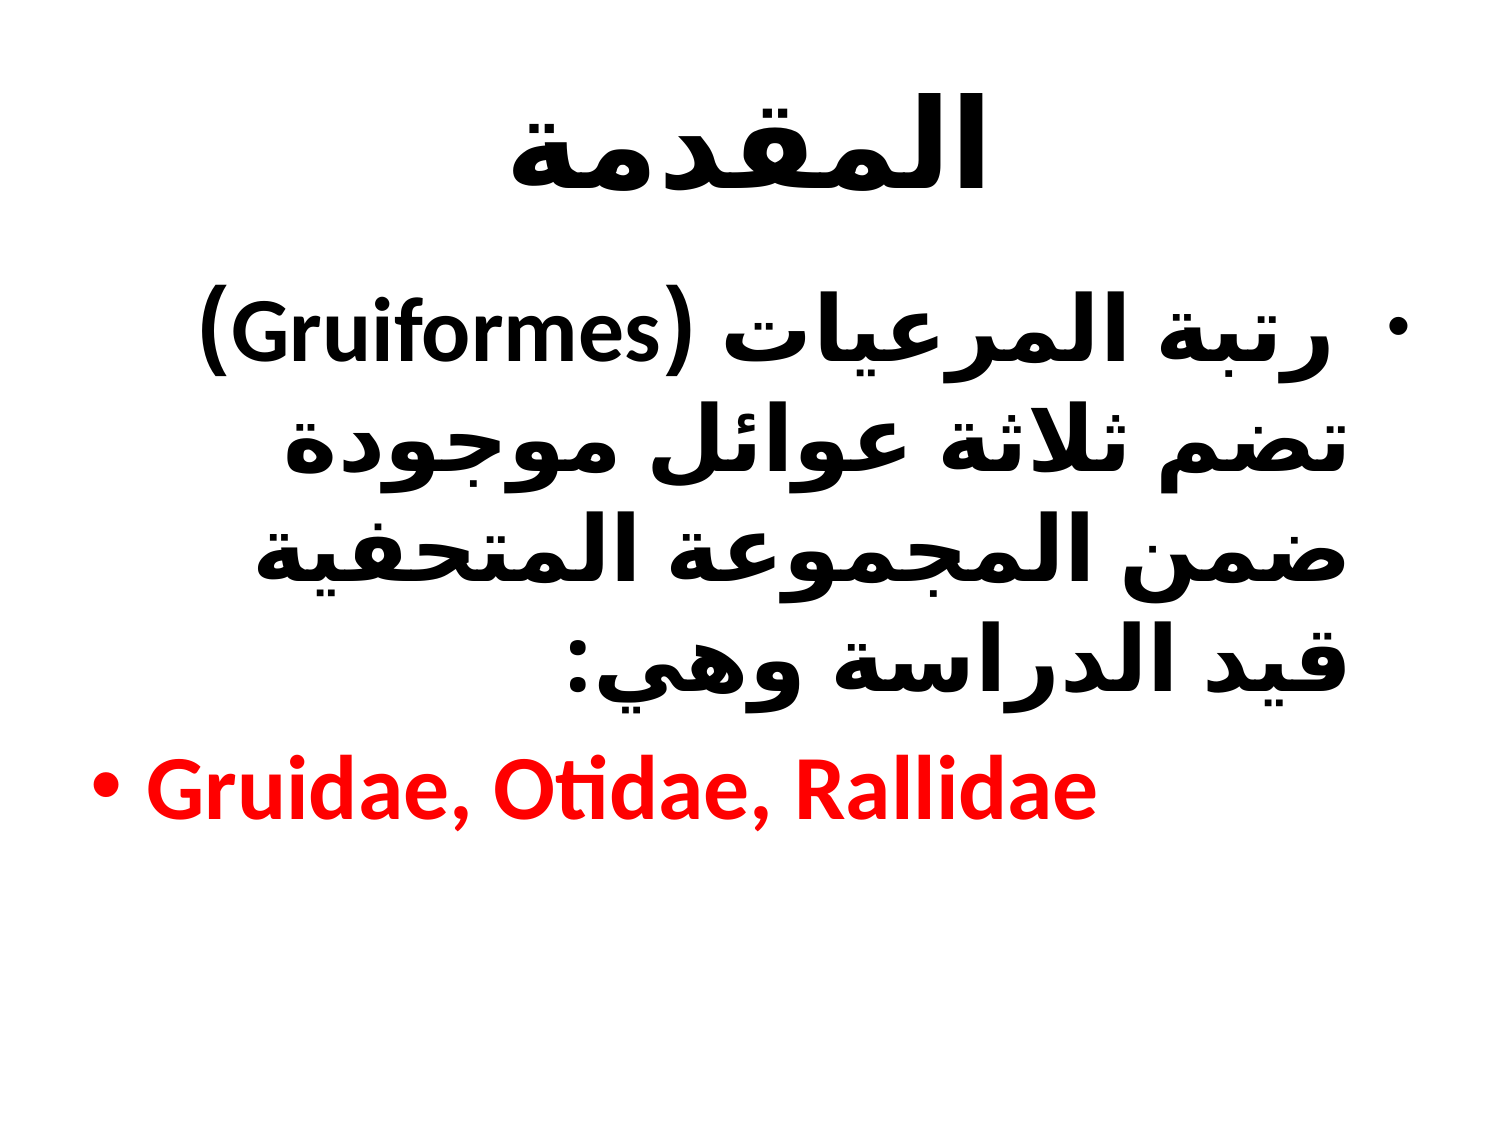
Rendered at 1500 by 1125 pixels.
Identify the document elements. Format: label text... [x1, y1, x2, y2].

list رتبة المرعيات (Gruiformes) تضم ثلاثة عوائل موجودة ضمن المجموعة المتحفية قيد الدراسة وهي: Gruidae, Otidae, Rallidae [75, 262, 1425, 1005]
title المقدمة [75, 45, 1425, 233]
